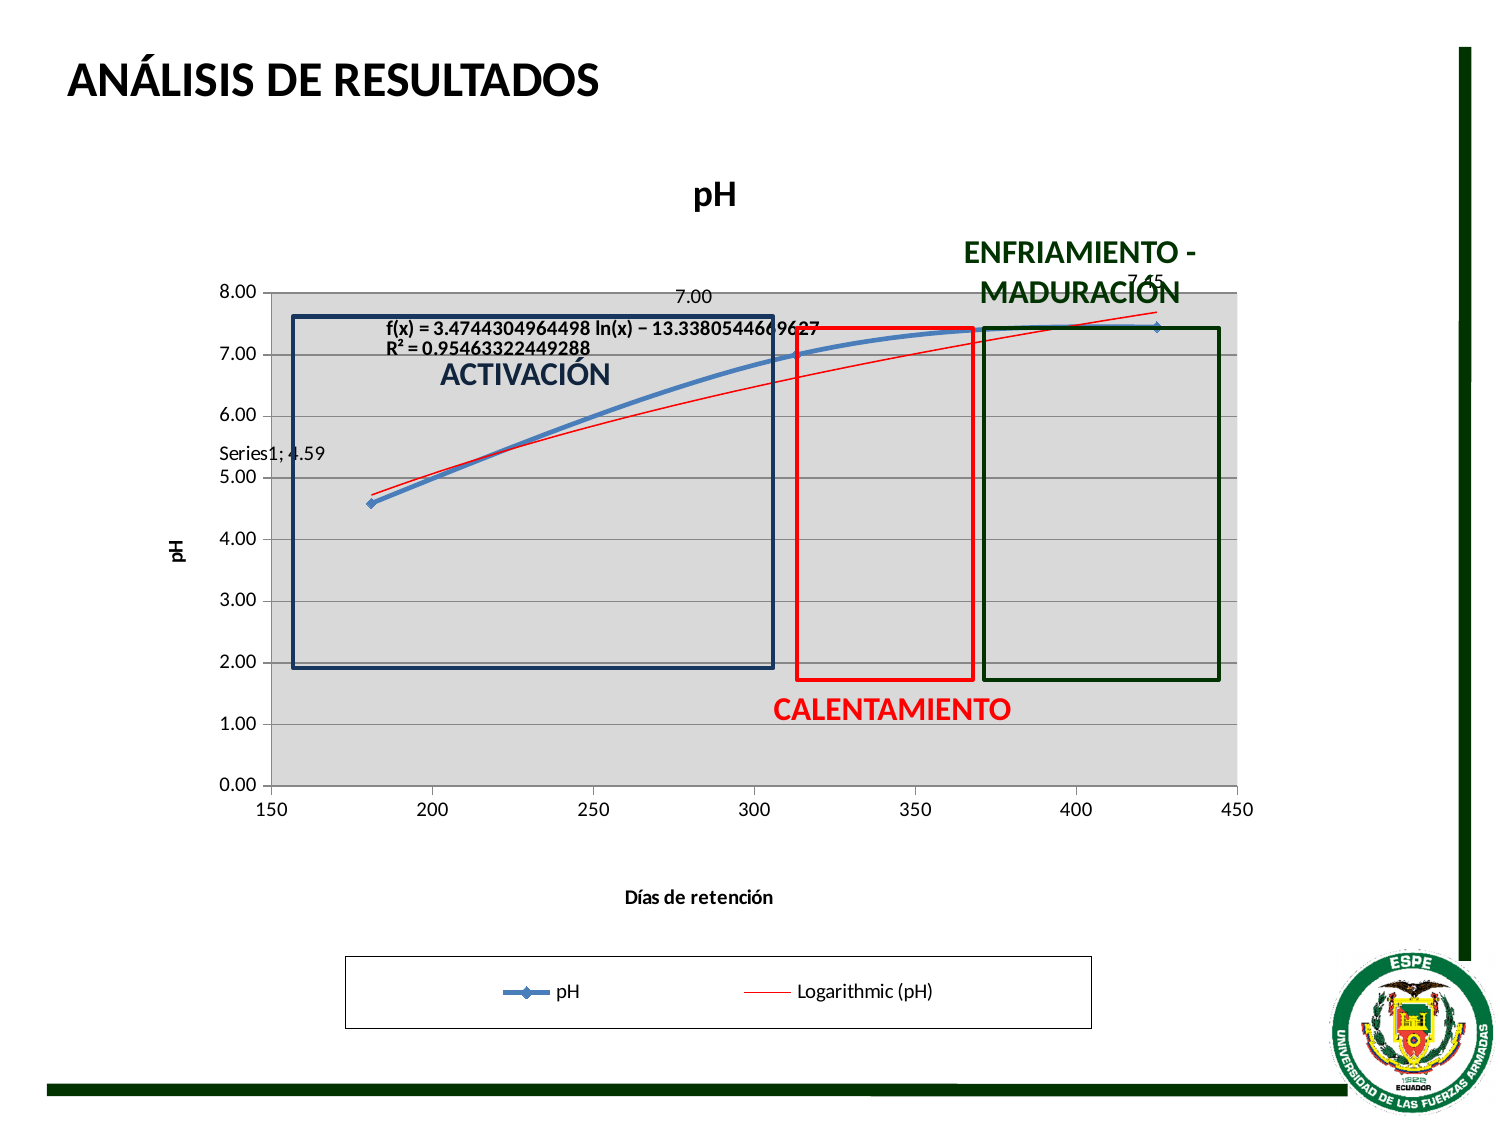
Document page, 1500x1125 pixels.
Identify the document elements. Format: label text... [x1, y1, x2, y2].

picture [1329, 949, 1500, 1125]
chart [70, 140, 1360, 1055]
text_box ANÁLISIS DE RESULTADOS [35, 0, 633, 153]
